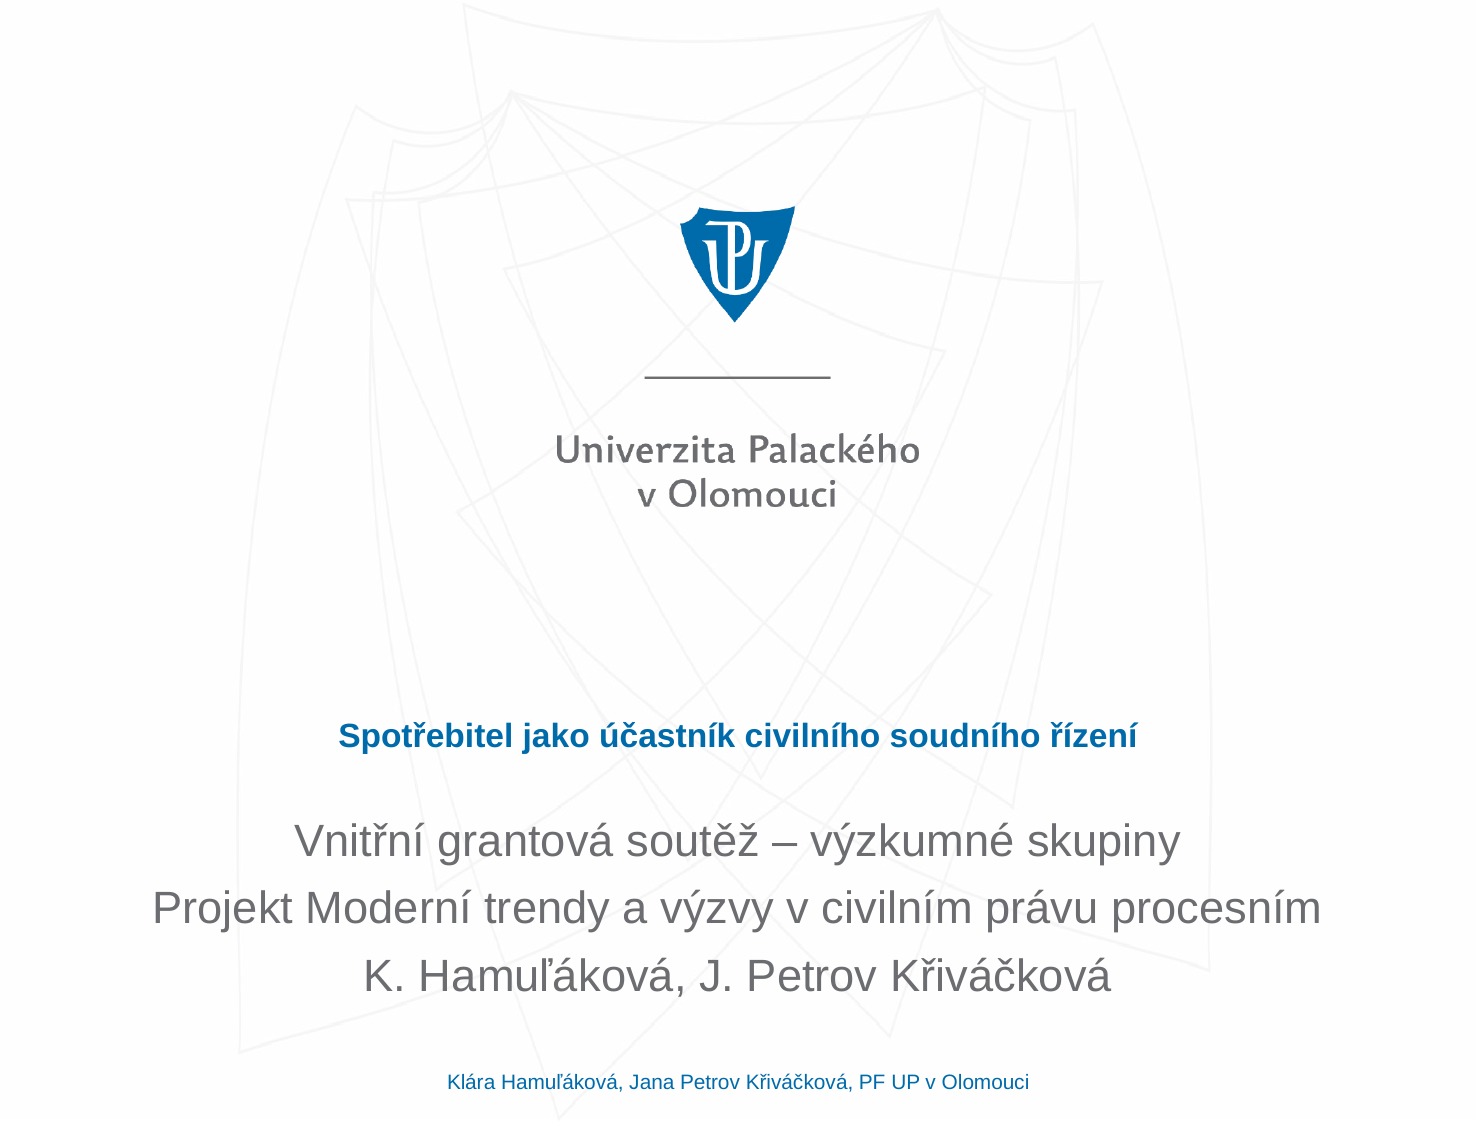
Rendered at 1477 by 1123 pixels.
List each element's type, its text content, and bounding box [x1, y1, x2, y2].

picture [557, 206, 919, 507]
title Spotřebitel jako účastník civilního soudního řízení [118, 718, 1359, 796]
subtitle Vnitřní grantová soutěž – výzkumné skupiny Projekt Moderní trendy a výzvy v civilním právu procesním K. Hamuľáková, J. Petrov Křiváčková [118, 816, 1359, 1035]
footer Klára Hamuľáková, Jana Petrov Křiváčková, PF UP v Olomouci [177, 1058, 1300, 1094]
